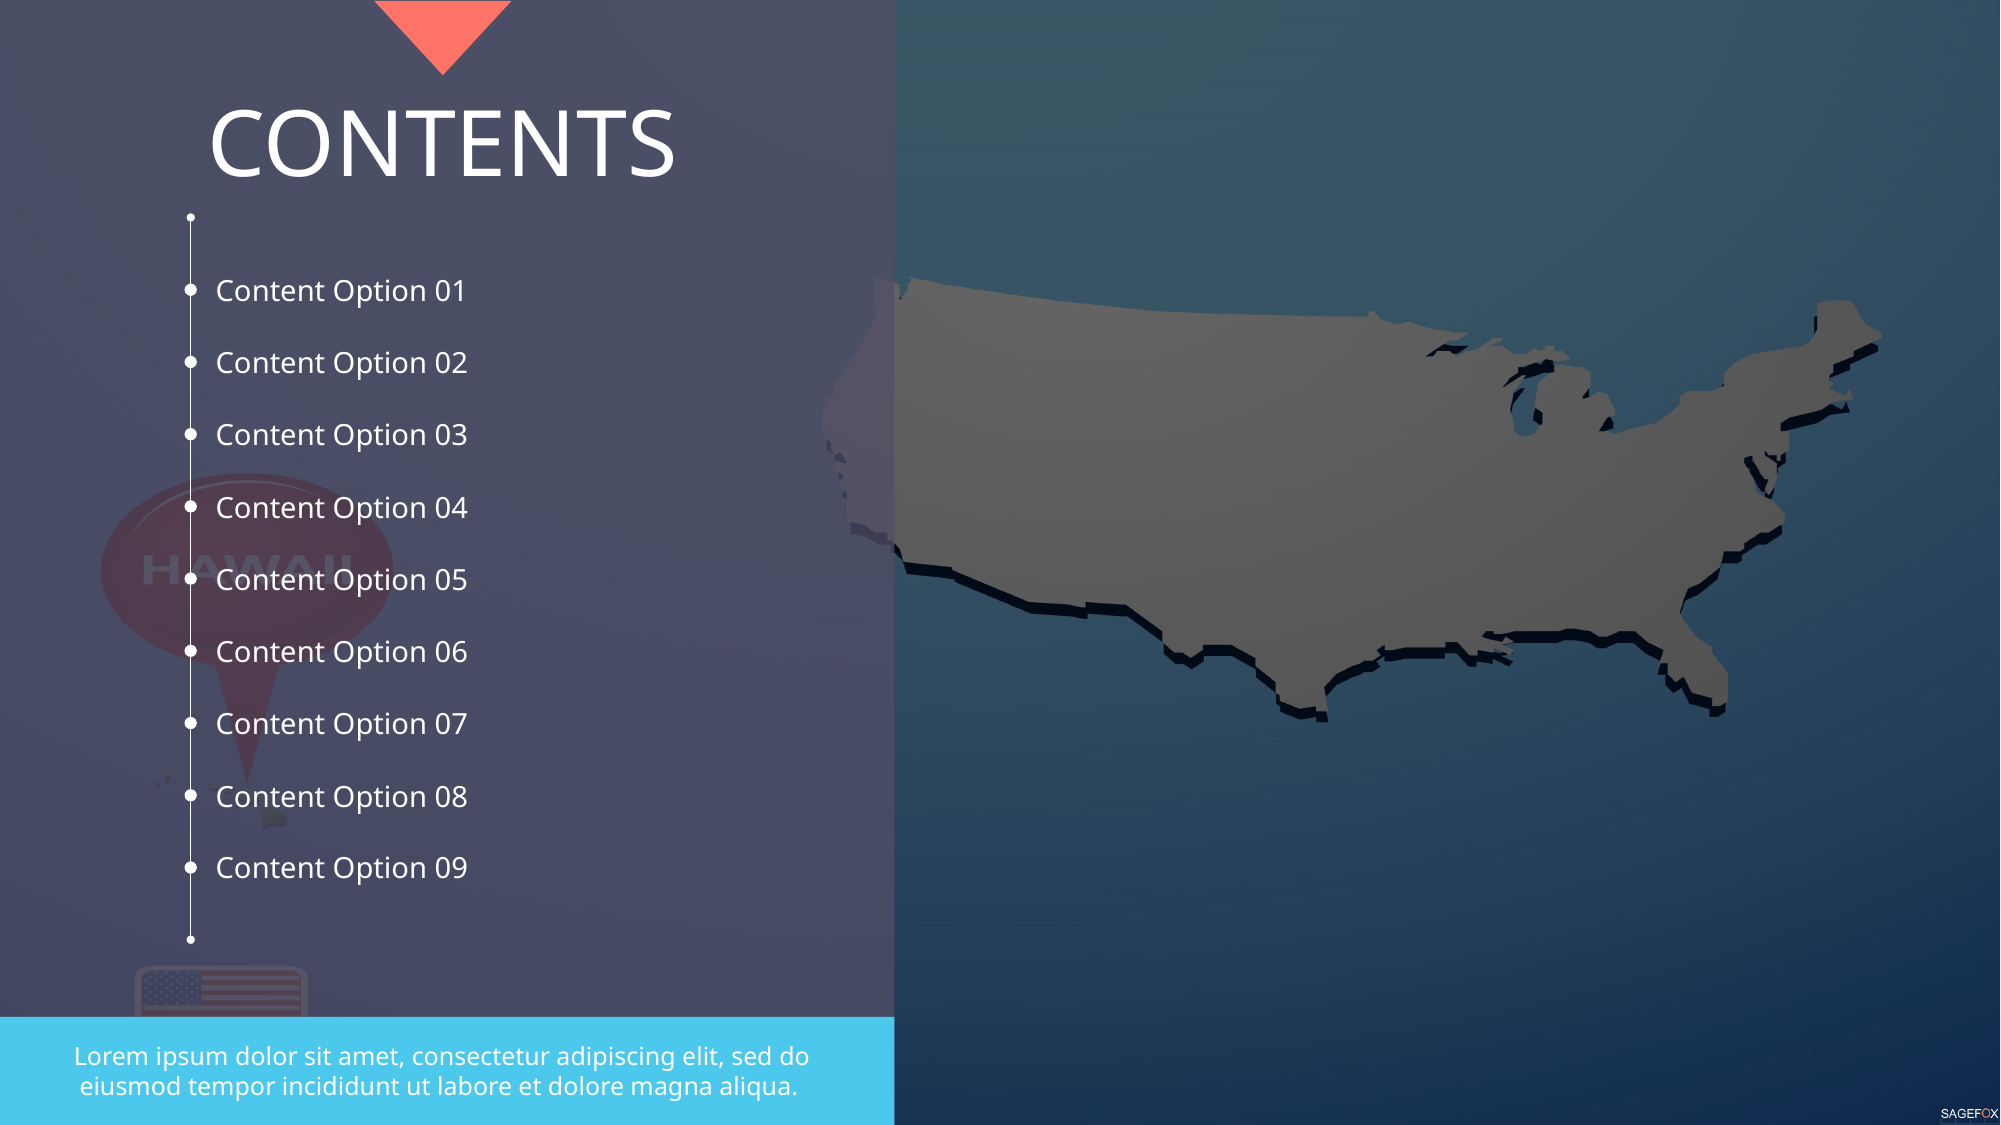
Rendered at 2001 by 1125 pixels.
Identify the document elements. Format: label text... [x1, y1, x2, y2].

text_box [0, 1016, 895, 1125]
text_box [371, 0, 514, 77]
text_box Content Option 07 [200, 697, 501, 748]
picture [895, 0, 2001, 1125]
text_box Content Option 09 [200, 842, 501, 893]
text_box Content Option 06 [200, 626, 501, 676]
text_box Content Option 02 [200, 337, 501, 387]
text_box CONTENTS [142, 77, 743, 202]
text_box [0, 0, 895, 1016]
text_box Content Option 08 [200, 770, 501, 821]
text_box Content Option 03 [200, 408, 501, 459]
text_box Content Option 05 [200, 554, 501, 604]
text_box Content Option 04 [200, 481, 501, 532]
text_box Lorem ipsum dolor sit amet, consectetur adipiscing elit, sed do eiusmod tempor incididunt ut labore et dolore magna aliqua. [11, 1033, 874, 1108]
text_box Content Option 01 [200, 264, 501, 315]
